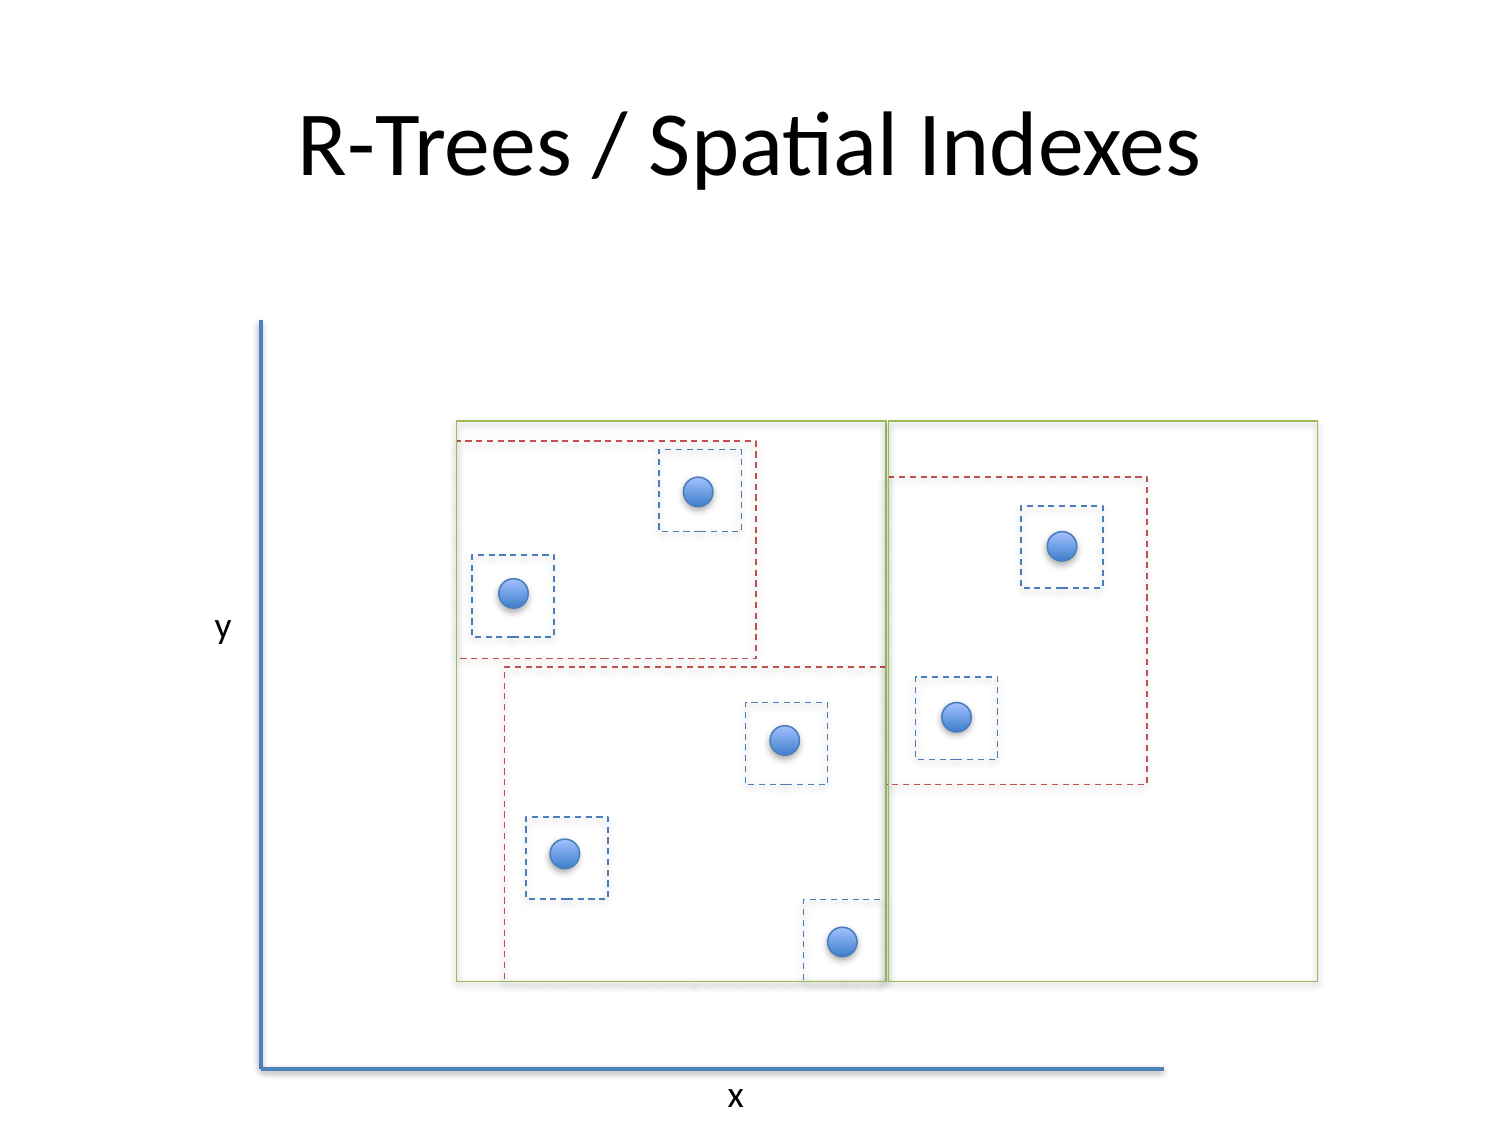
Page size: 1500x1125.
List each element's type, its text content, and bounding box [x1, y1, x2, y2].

text_box y [199, 594, 256, 654]
text_box x [712, 1062, 775, 1068]
text_box [888, 420, 1318, 982]
text_box x [712, 1078, 775, 1122]
title R-Trees / Spatial Indexes [75, 45, 1425, 233]
text_box [456, 420, 887, 982]
